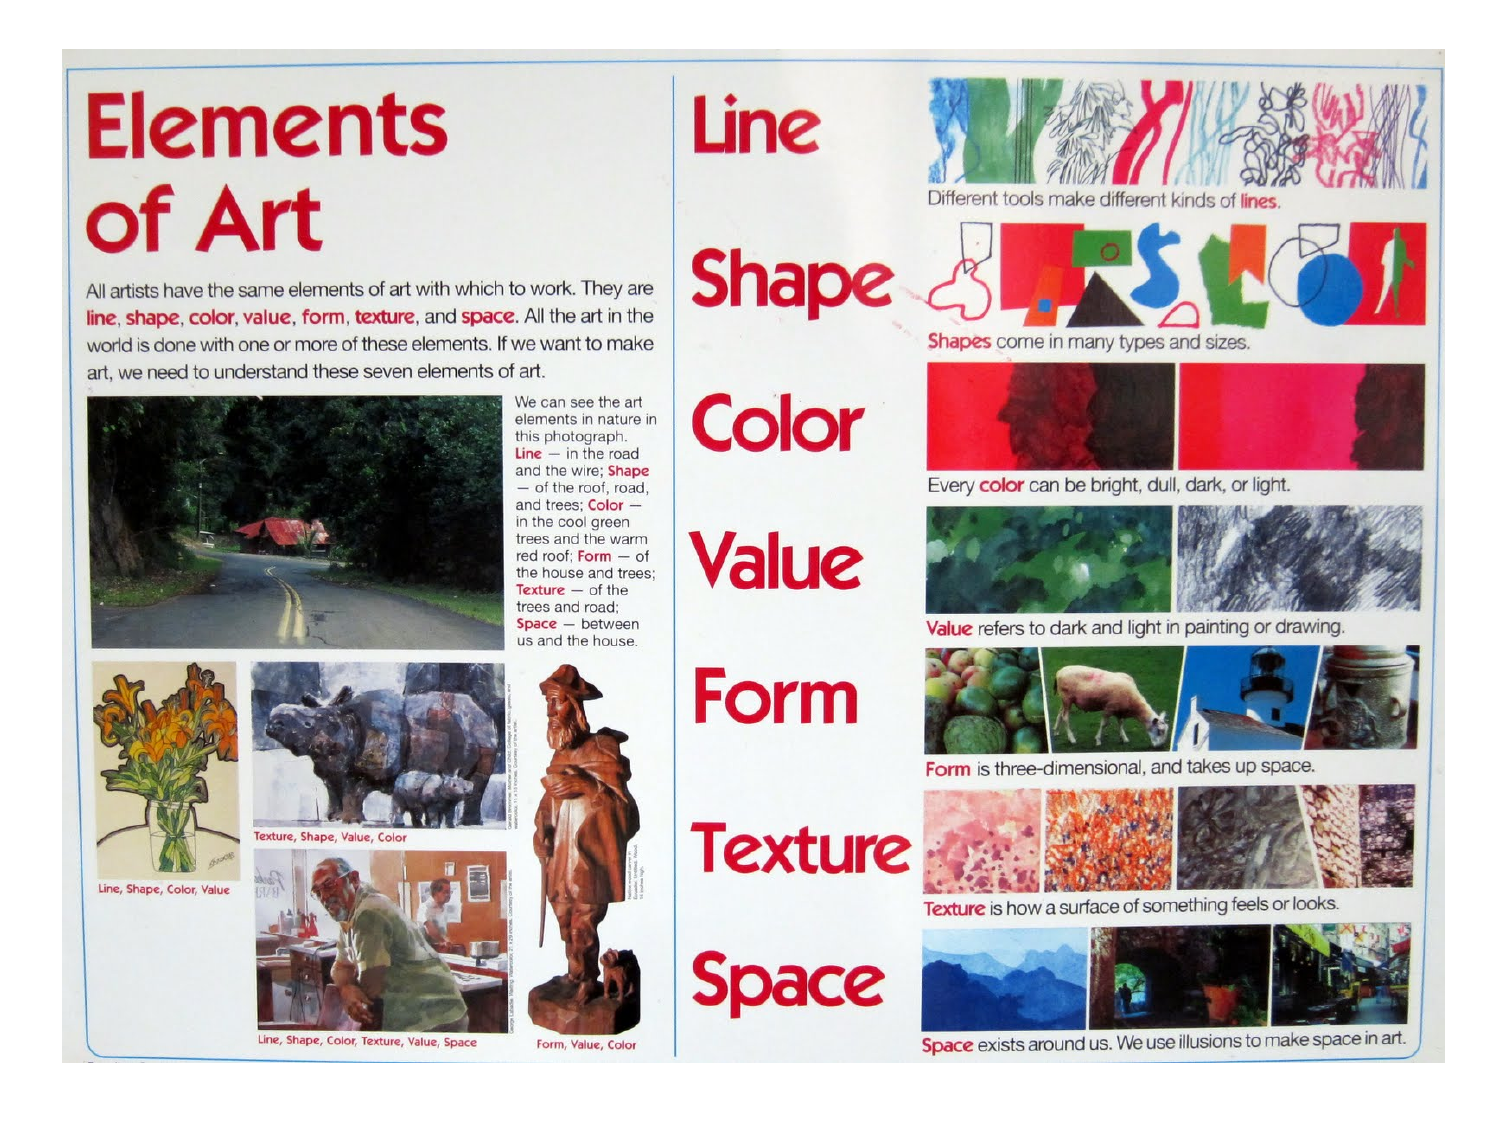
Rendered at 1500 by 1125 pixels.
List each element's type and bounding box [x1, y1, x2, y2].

list [62, 49, 1445, 1063]
